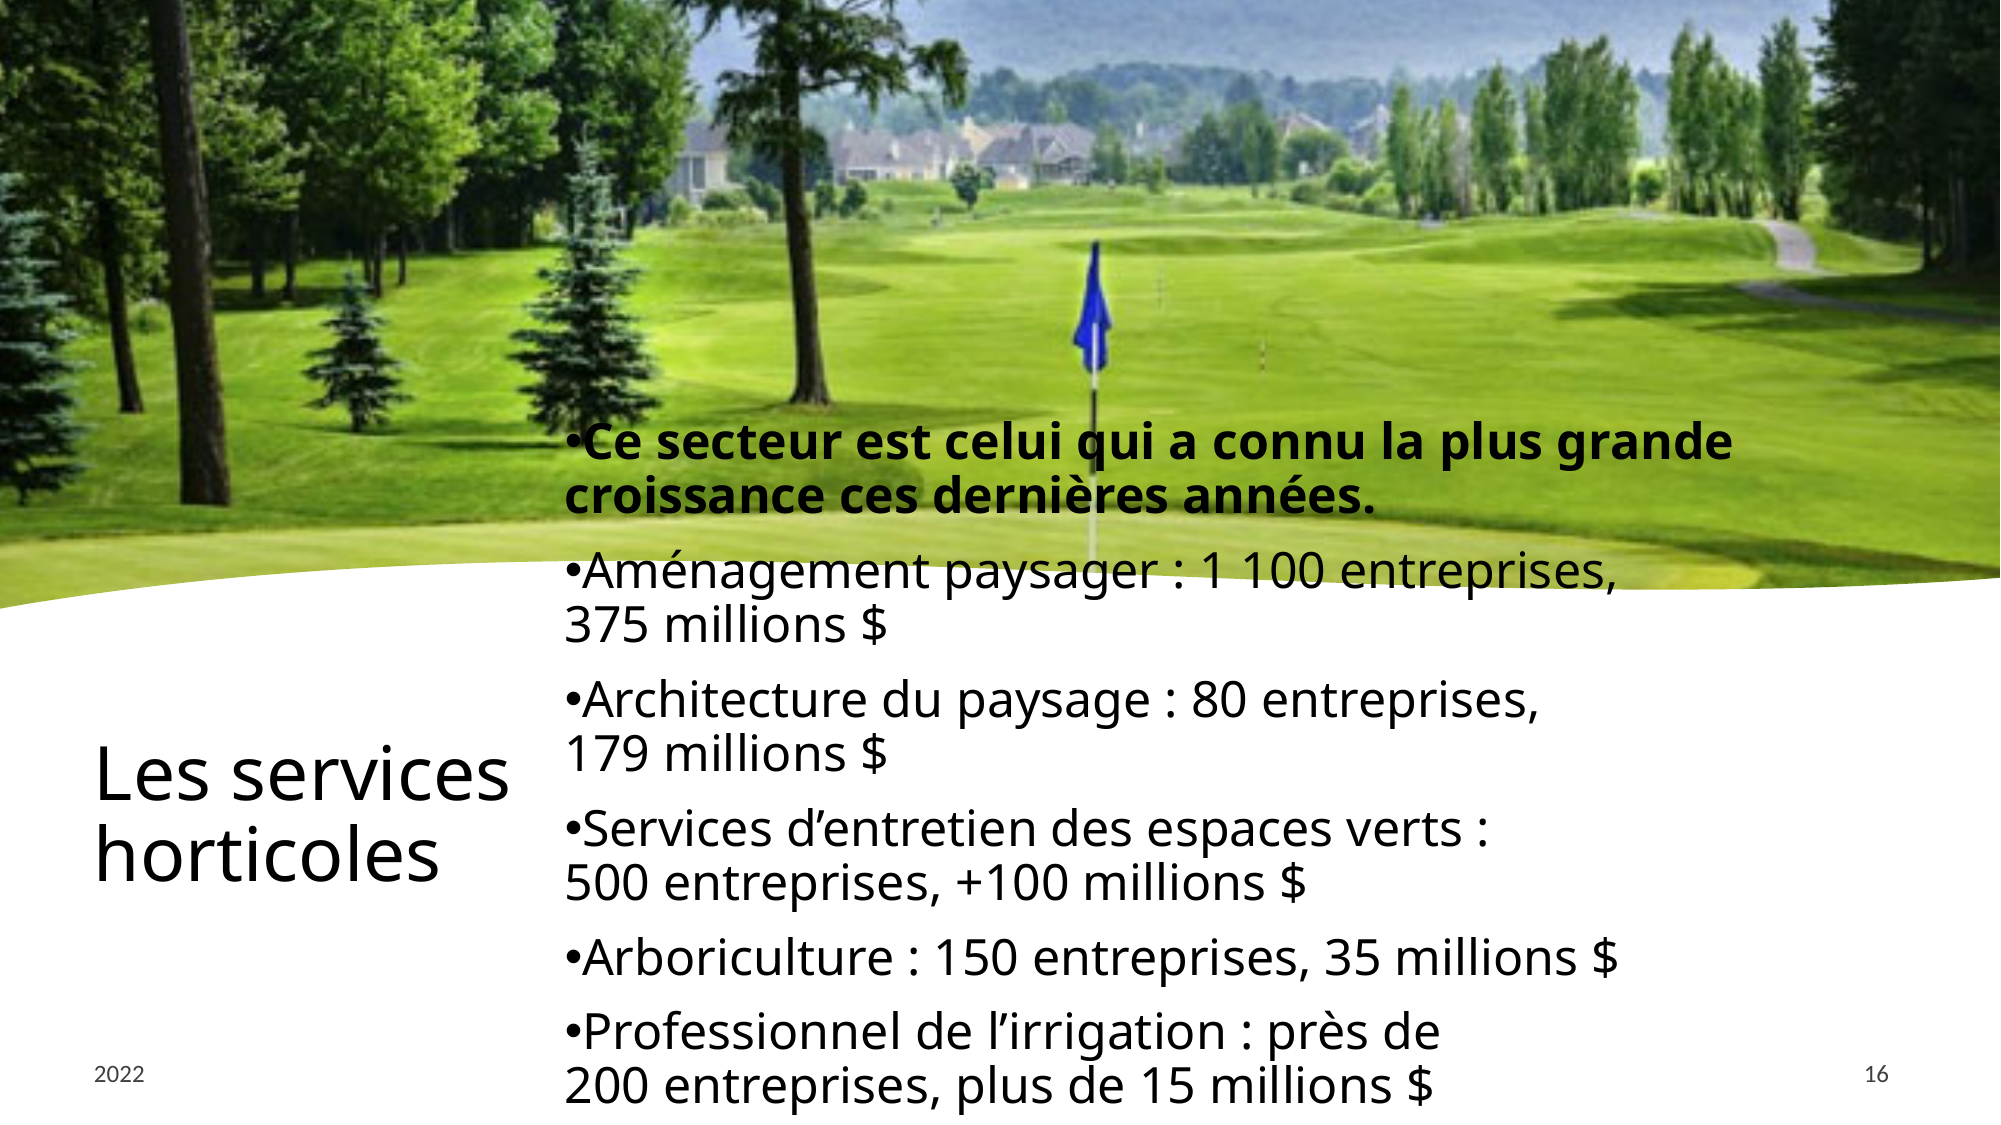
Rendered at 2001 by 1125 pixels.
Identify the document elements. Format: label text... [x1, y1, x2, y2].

slide_number 16 [1454, 1042, 1905, 1103]
title Les services horticoles [78, 615, 619, 1018]
slide_number 2022 [78, 1042, 529, 1103]
text_box Ce secteur est celui qui a connu la plus grande croissance ces dernières années. Aménagement paysager : 1 100 entreprises, 375 millions $ Architecture du paysage : 80 entreprises, 179 millions $ Services d’entretien des espaces verts : 500 entreprises, +100 millions $ Arboriculture : 150 entreprises, 35 millions $ Professionnel de l’irrigation : près de 200 entreprises, plus de 15 millions $ Surintendance de golf : 365 entreprises (chiffre d’affaires non connu) [549, 695, 1778, 965]
picture [0, 0, 2000, 609]
